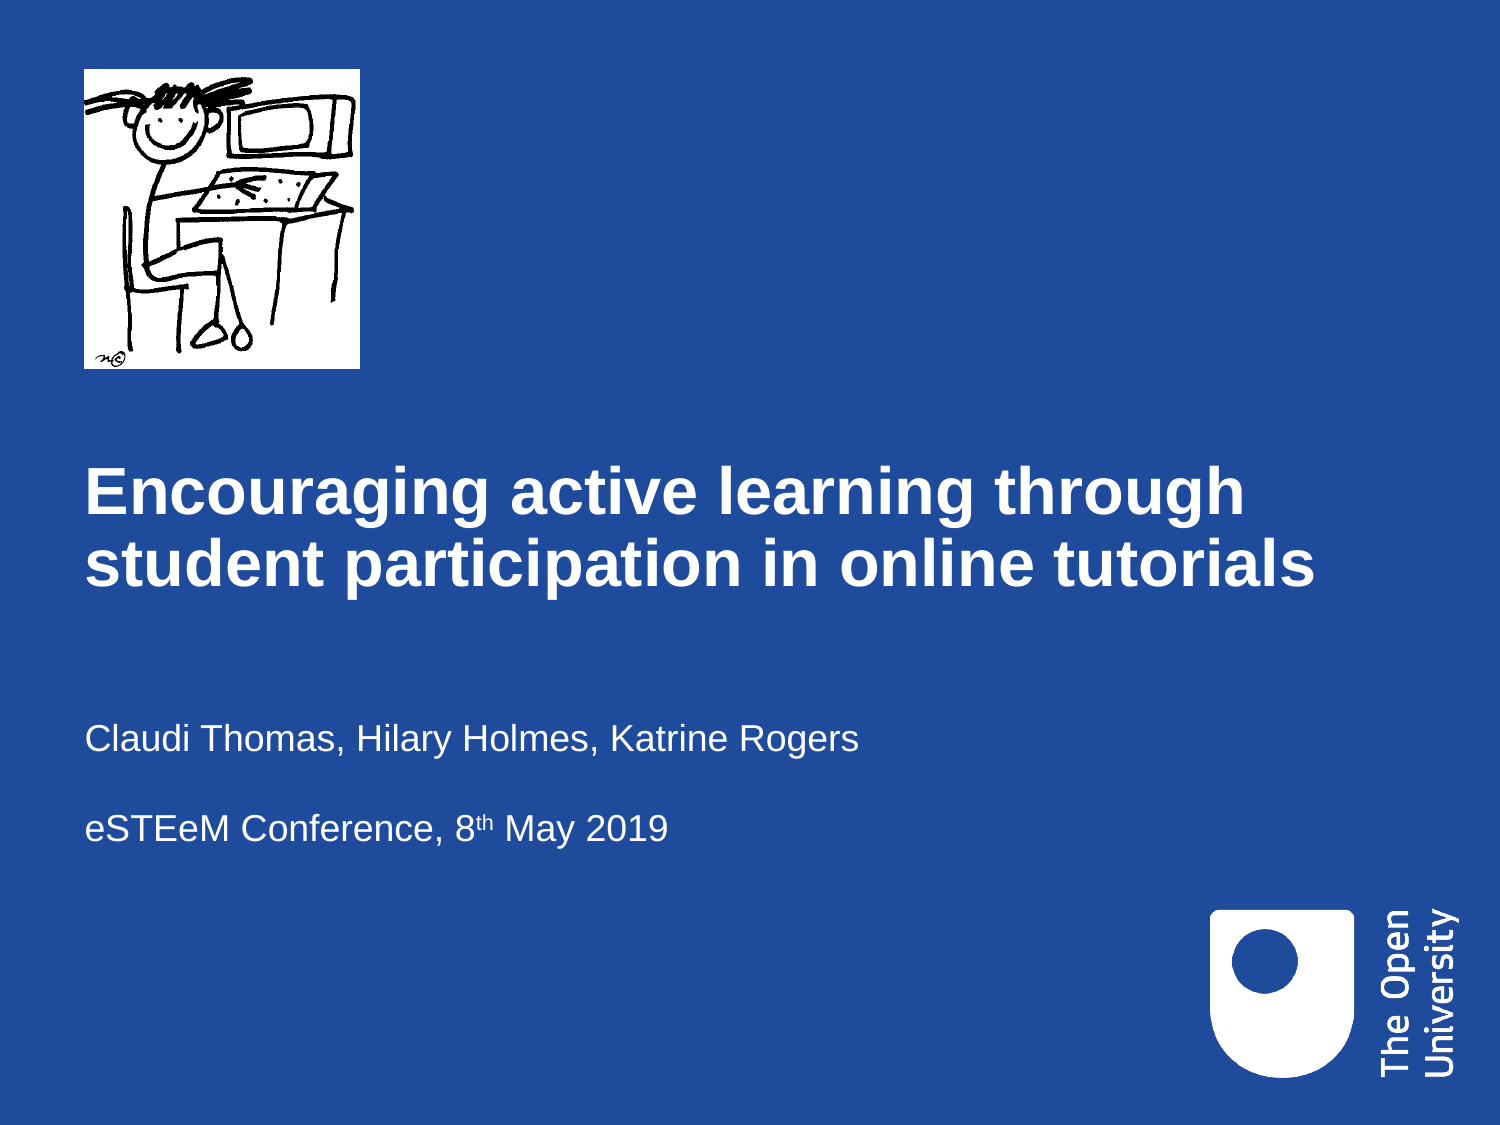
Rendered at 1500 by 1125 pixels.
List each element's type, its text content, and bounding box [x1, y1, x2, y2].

subtitle Claudi Thomas, Hilary Holmes, Katrine Rogers eSTEeM Conference, 8th May 2019 [84, 714, 1384, 880]
picture [84, 69, 360, 369]
picture [1210, 908, 1459, 1078]
title Encouraging active learning through student participation in online tutorials [84, 456, 1384, 603]
